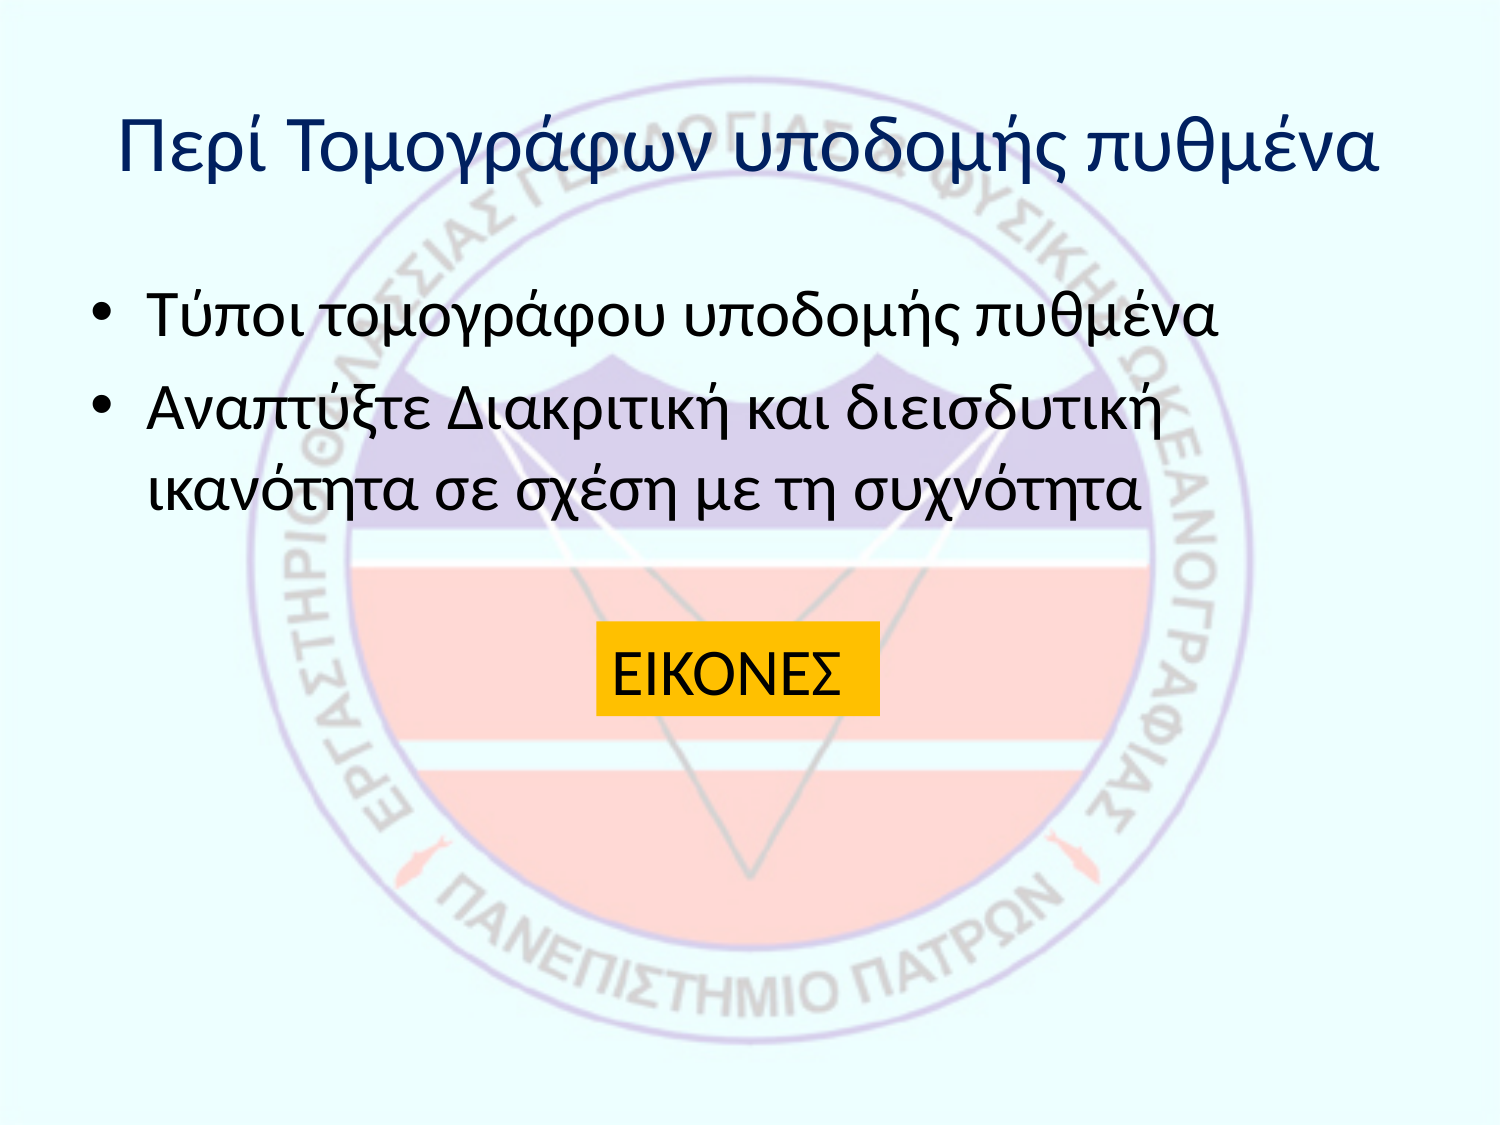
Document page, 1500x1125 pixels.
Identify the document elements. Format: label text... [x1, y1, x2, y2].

list Τύποι τομογράφου υποδομής πυθμένα Αναπτύξτε Διακριτική και διεισδυτική ικανότητα σε σχέση με τη συχνότητα [75, 262, 1425, 1005]
text_box ΕΙΚΟΝΕΣ [596, 621, 880, 717]
title Περί Τομογράφων υποδομής πυθμένα [75, 45, 1425, 233]
